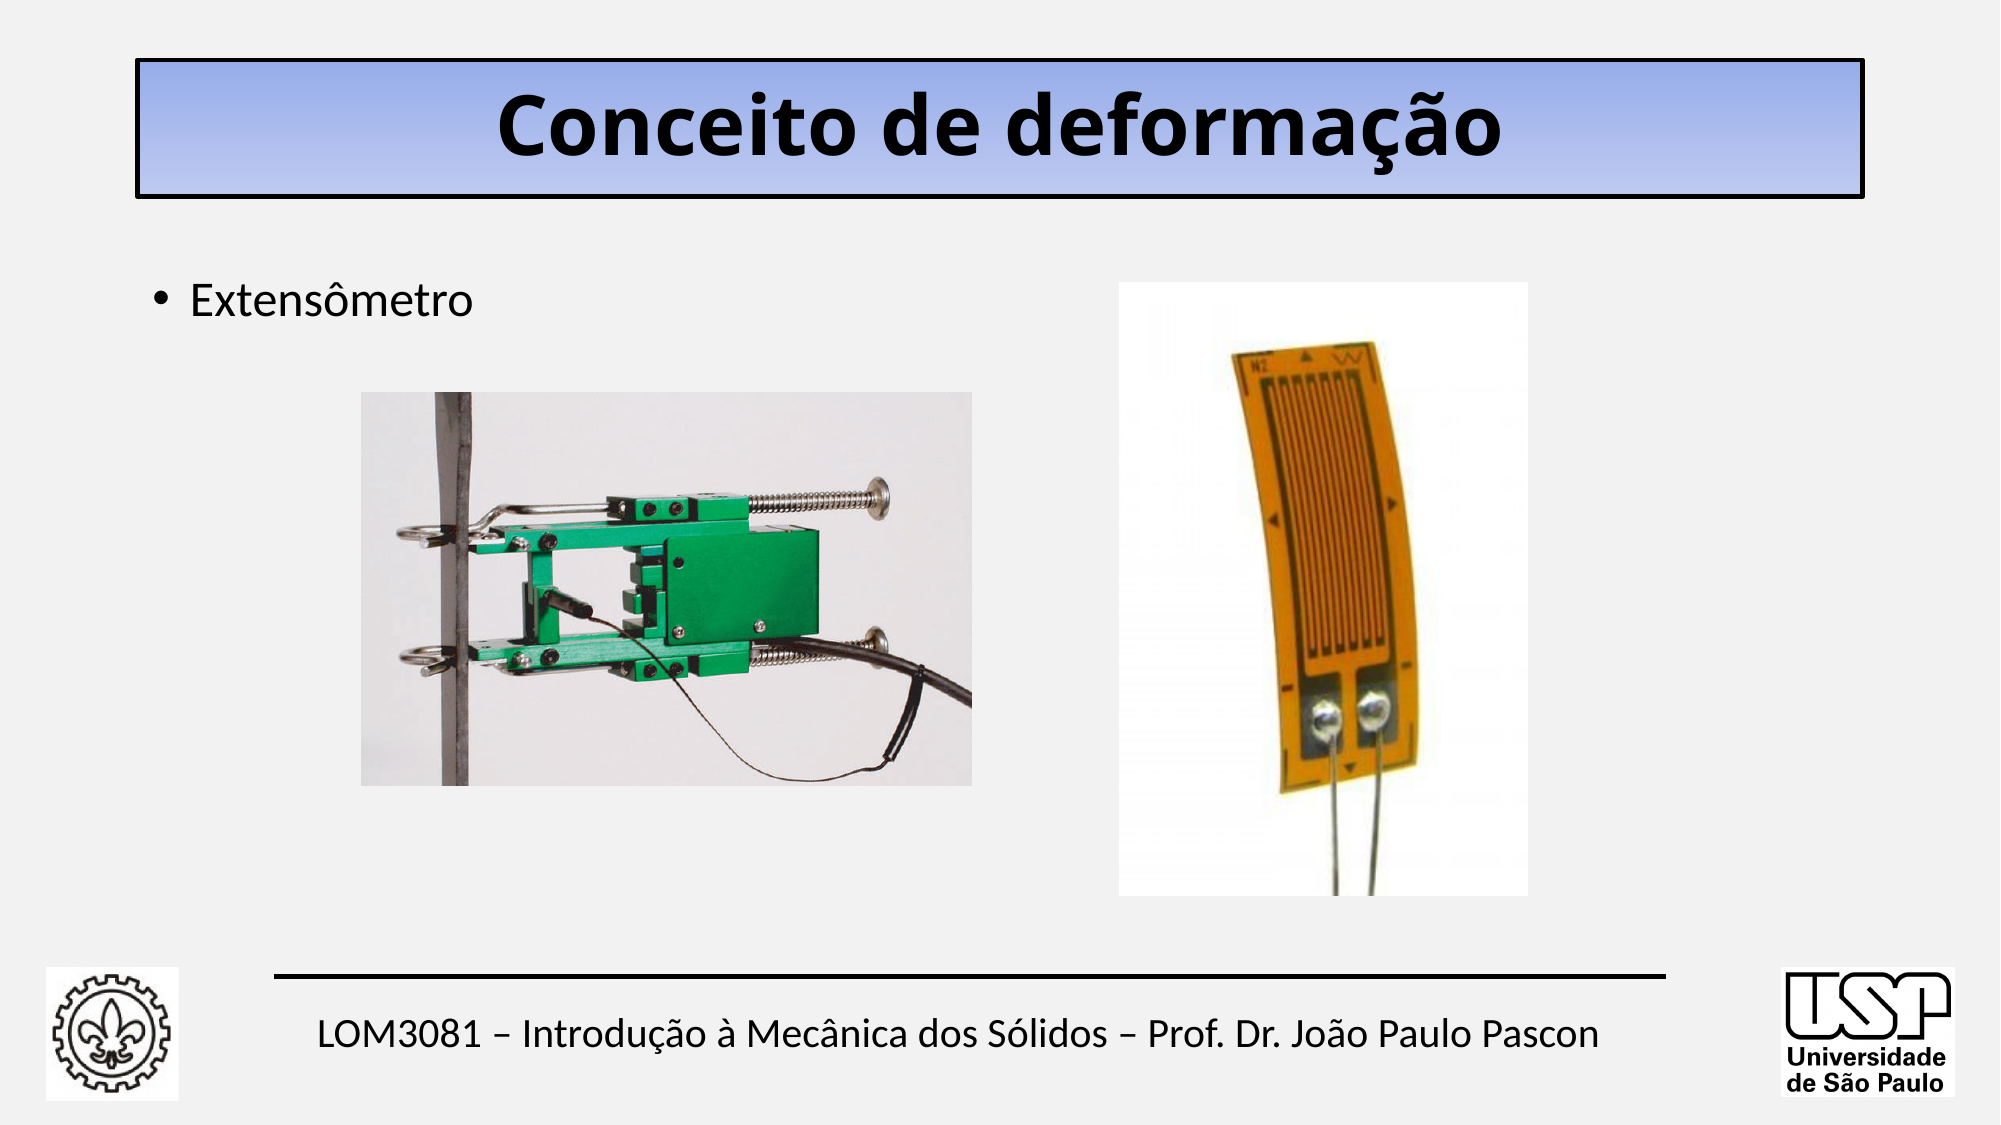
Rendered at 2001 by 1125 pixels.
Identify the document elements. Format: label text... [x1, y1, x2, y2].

picture [1781, 967, 1955, 1097]
picture [361, 392, 972, 786]
picture [45, 967, 179, 1101]
text_box LOM3081 – Introdução à Mecânica dos Sólidos – Prof. Dr. João Paulo Pascon [202, 998, 1716, 1064]
picture [1119, 282, 1528, 896]
title Conceito de deformação [137, 59, 1863, 197]
list Extensômetro [137, 229, 1863, 944]
